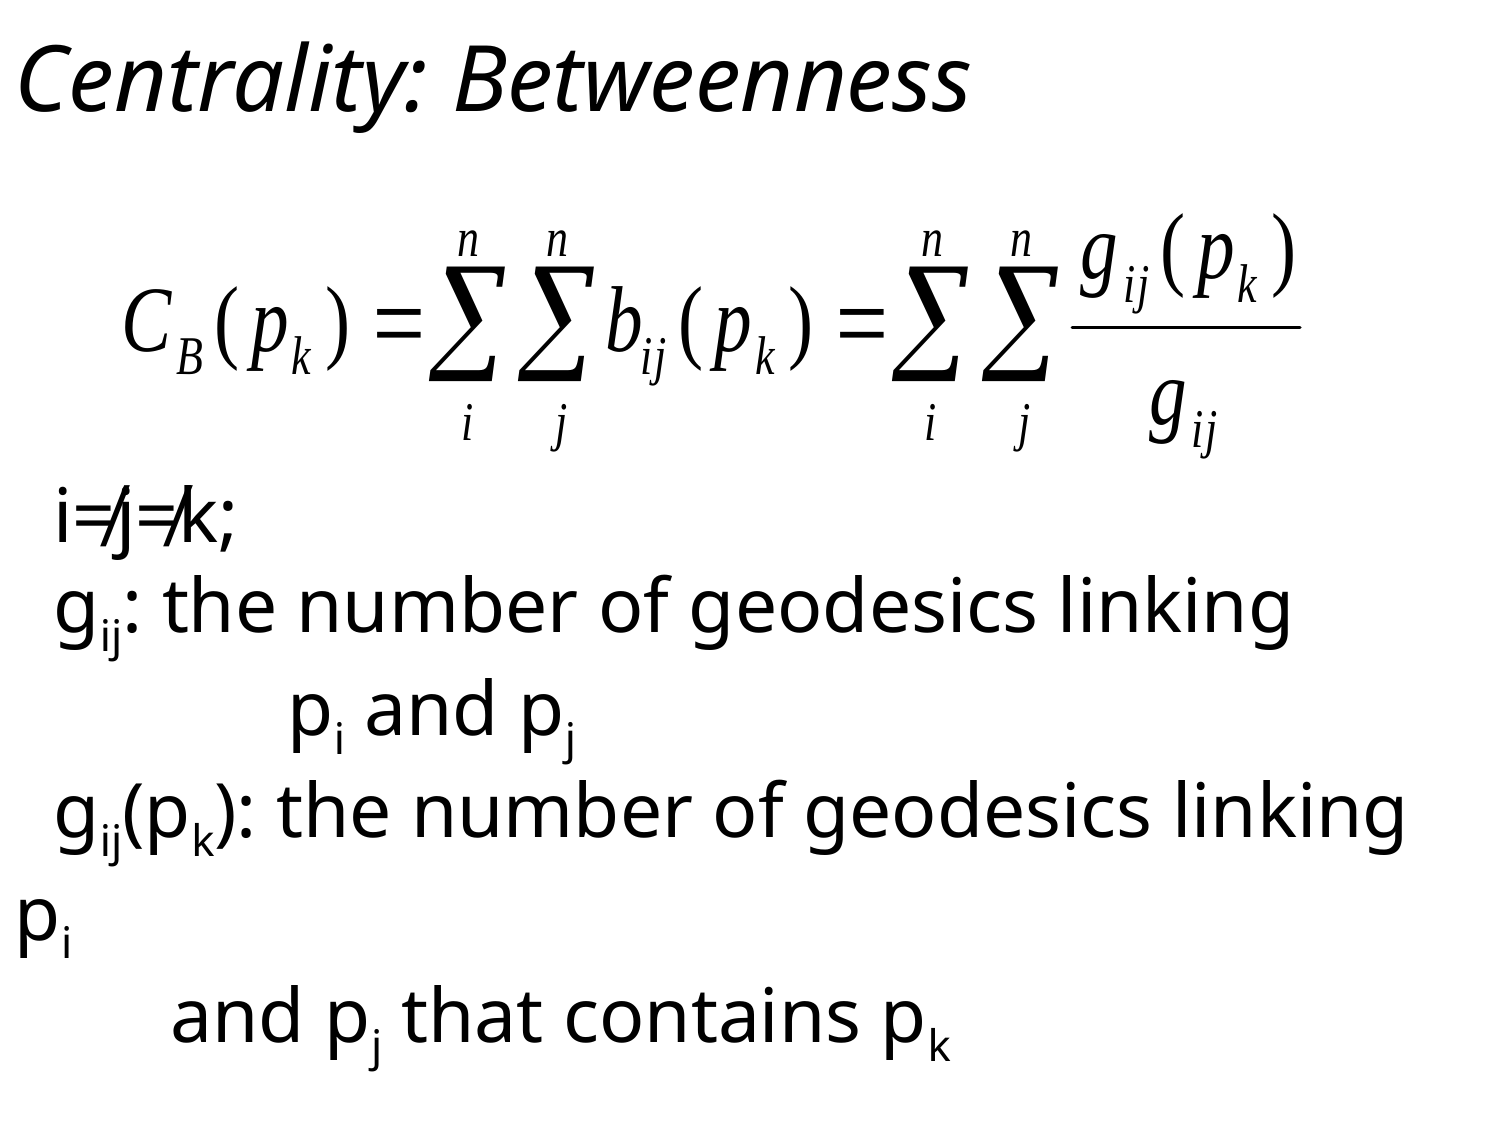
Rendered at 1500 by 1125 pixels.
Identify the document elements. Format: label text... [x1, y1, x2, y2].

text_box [112, 187, 1317, 476]
text_box i≠j≠k; gij: the number of geodesics linking pi and pj gij(pk): the number of geodesics linking pi and pj that contains pk [0, 460, 1500, 1078]
text_box Centrality: Betweenness [0, 0, 1500, 150]
